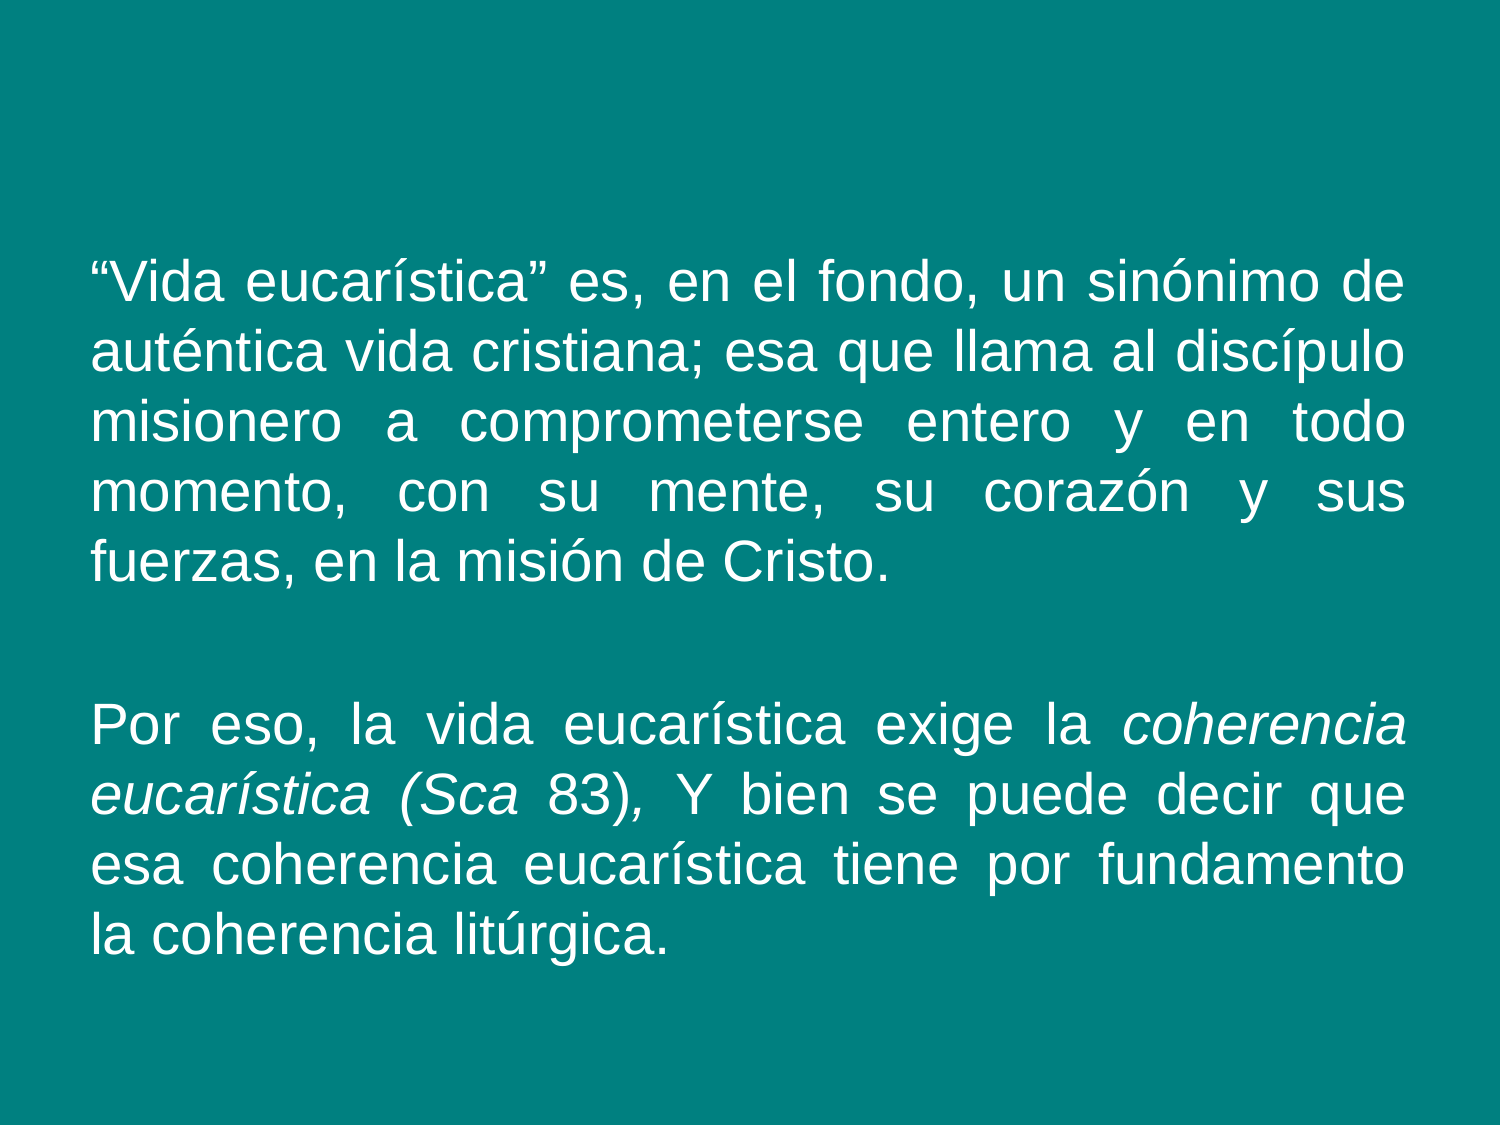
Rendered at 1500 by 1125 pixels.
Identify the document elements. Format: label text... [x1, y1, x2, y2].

list “Vida eucarística” es, en el fondo, un sinónimo de auténtica vida cristiana; esa que llama al discípulo misionero a comprometerse entero y en todo momento, con su mente, su corazón y sus fuerzas, en la misión de Cristo. Por eso, la vida eucarística exige la coherencia eucarística (Sca 83), Y bien se puede decir que esa coherencia eucarística tiene por fundamento la coherencia litúrgica. [75, 235, 1424, 1005]
